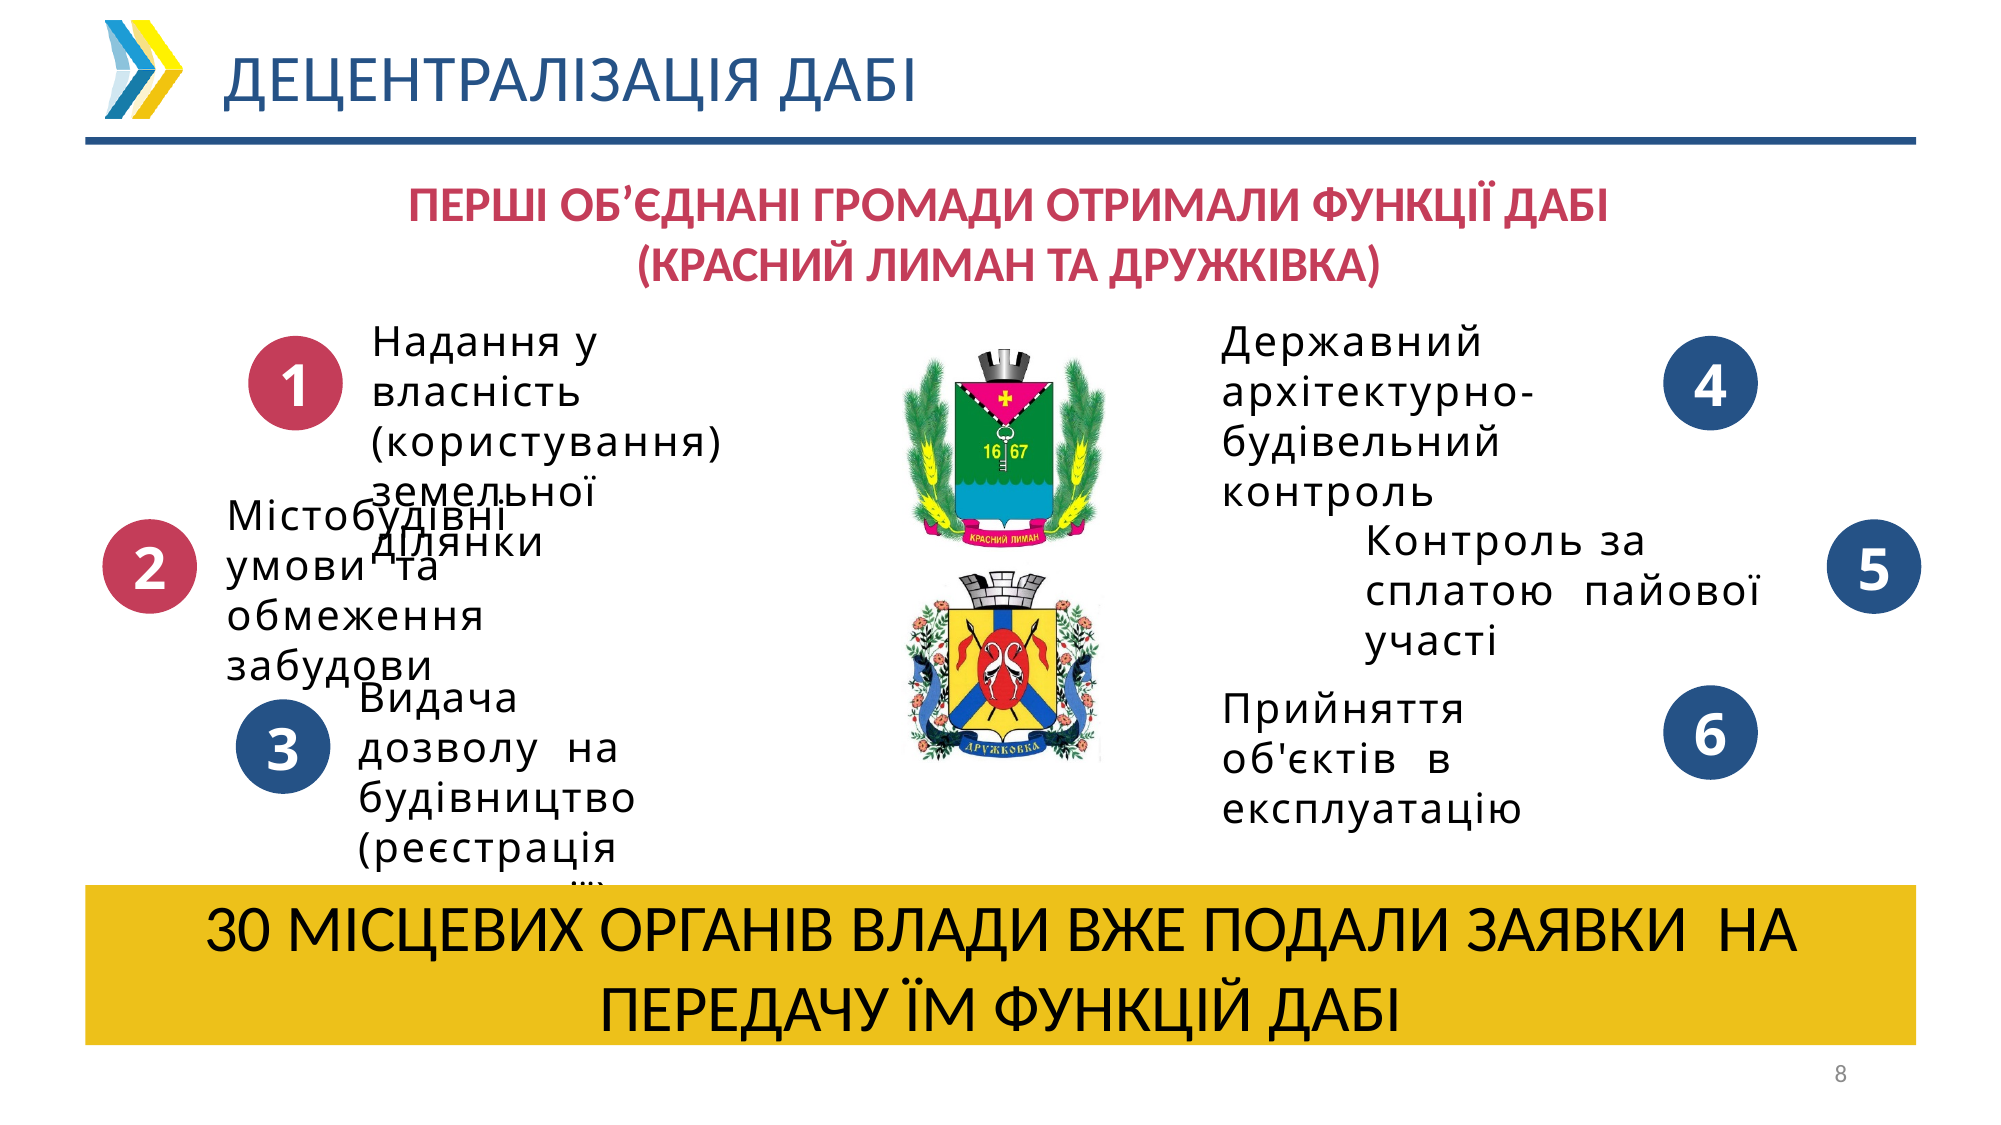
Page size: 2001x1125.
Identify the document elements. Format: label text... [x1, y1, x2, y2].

text_box 30 МІСЦЕВИХ ОРГАНІВ ВЛАДИ ВЖЕ ПОДАЛИ ЗАЯВКИ НА ПЕРЕДАЧУ ЇМ ФУНКЦІЙ ДАБІ [85, 885, 1917, 1046]
text_box ДЕЦЕНТРАЛІЗАЦІЯ ДАБІ [209, 33, 1483, 117]
text_box Державний архітектурно- будівельний контроль [1219, 314, 1679, 515]
text_box 4 [1663, 335, 1758, 431]
text_box 6 [1663, 685, 1758, 780]
text_box 1 [248, 335, 343, 431]
text_box 3 [235, 699, 331, 794]
text_box 2 [102, 519, 197, 614]
text_box [85, 137, 1917, 145]
text_box ПЕРШІ ОБ’ЄДНАНІ ГРОМАДИ ОТРИМАЛИ ФУНКЦІЇ ДАБІ (КРАСНИЙ ЛИМАН ТА ДРУЖКІВКА) [95, 171, 1922, 292]
text_box Контроль за сплатою пайової участі [1362, 513, 1807, 664]
text_box Містобудівні умови та обмеження забудови [224, 488, 622, 689]
text_box Прийняття об'єктів в експлуатацію [1219, 682, 1617, 833]
text_box Видача дозволу на будівництво (реєстрація декларації) [356, 670, 848, 885]
picture [902, 349, 1106, 552]
picture [76, 9, 197, 130]
picture [901, 560, 1105, 763]
text_box 8 [1412, 1042, 1863, 1103]
text_box 5 [1826, 519, 1922, 614]
text_box Надання у власність (користування) земельної ділянки [369, 314, 767, 565]
